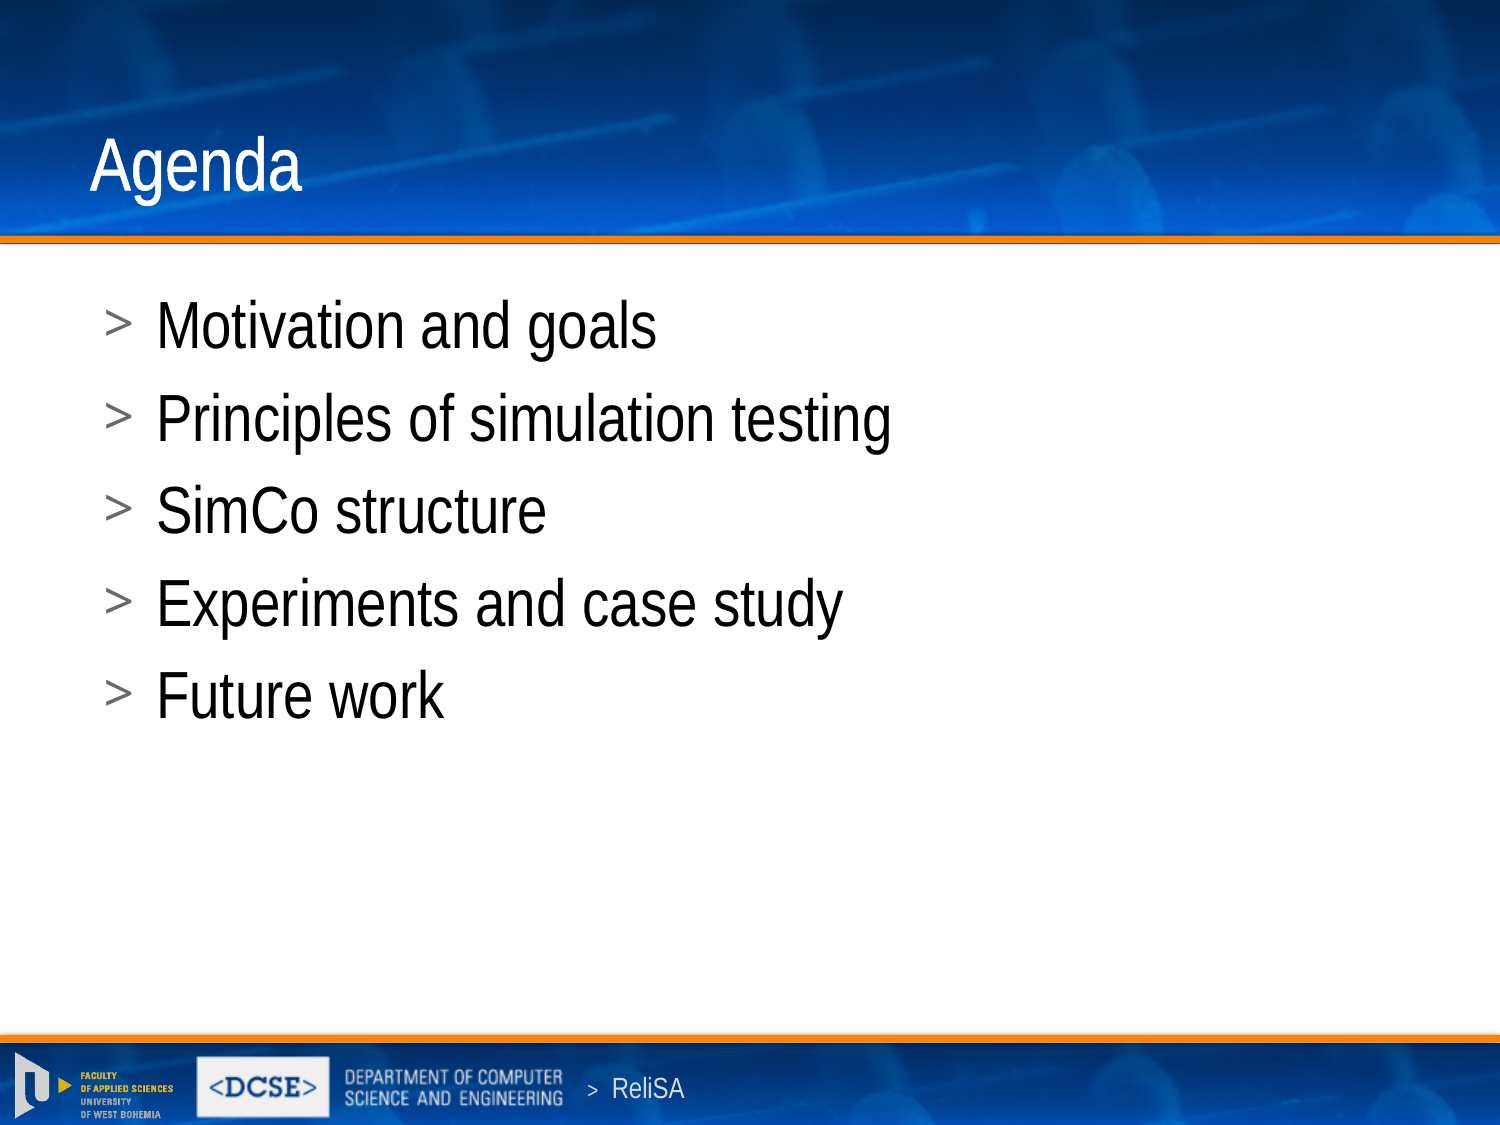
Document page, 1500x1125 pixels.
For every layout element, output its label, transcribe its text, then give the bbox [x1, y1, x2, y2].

picture [0, 0, 1500, 235]
list Motivation and goals Principles of simulation testing SimCo structure Experiments and case study Future work [75, 267, 1425, 1023]
picture [0, 1037, 1500, 1125]
title Agenda [75, 101, 1425, 220]
